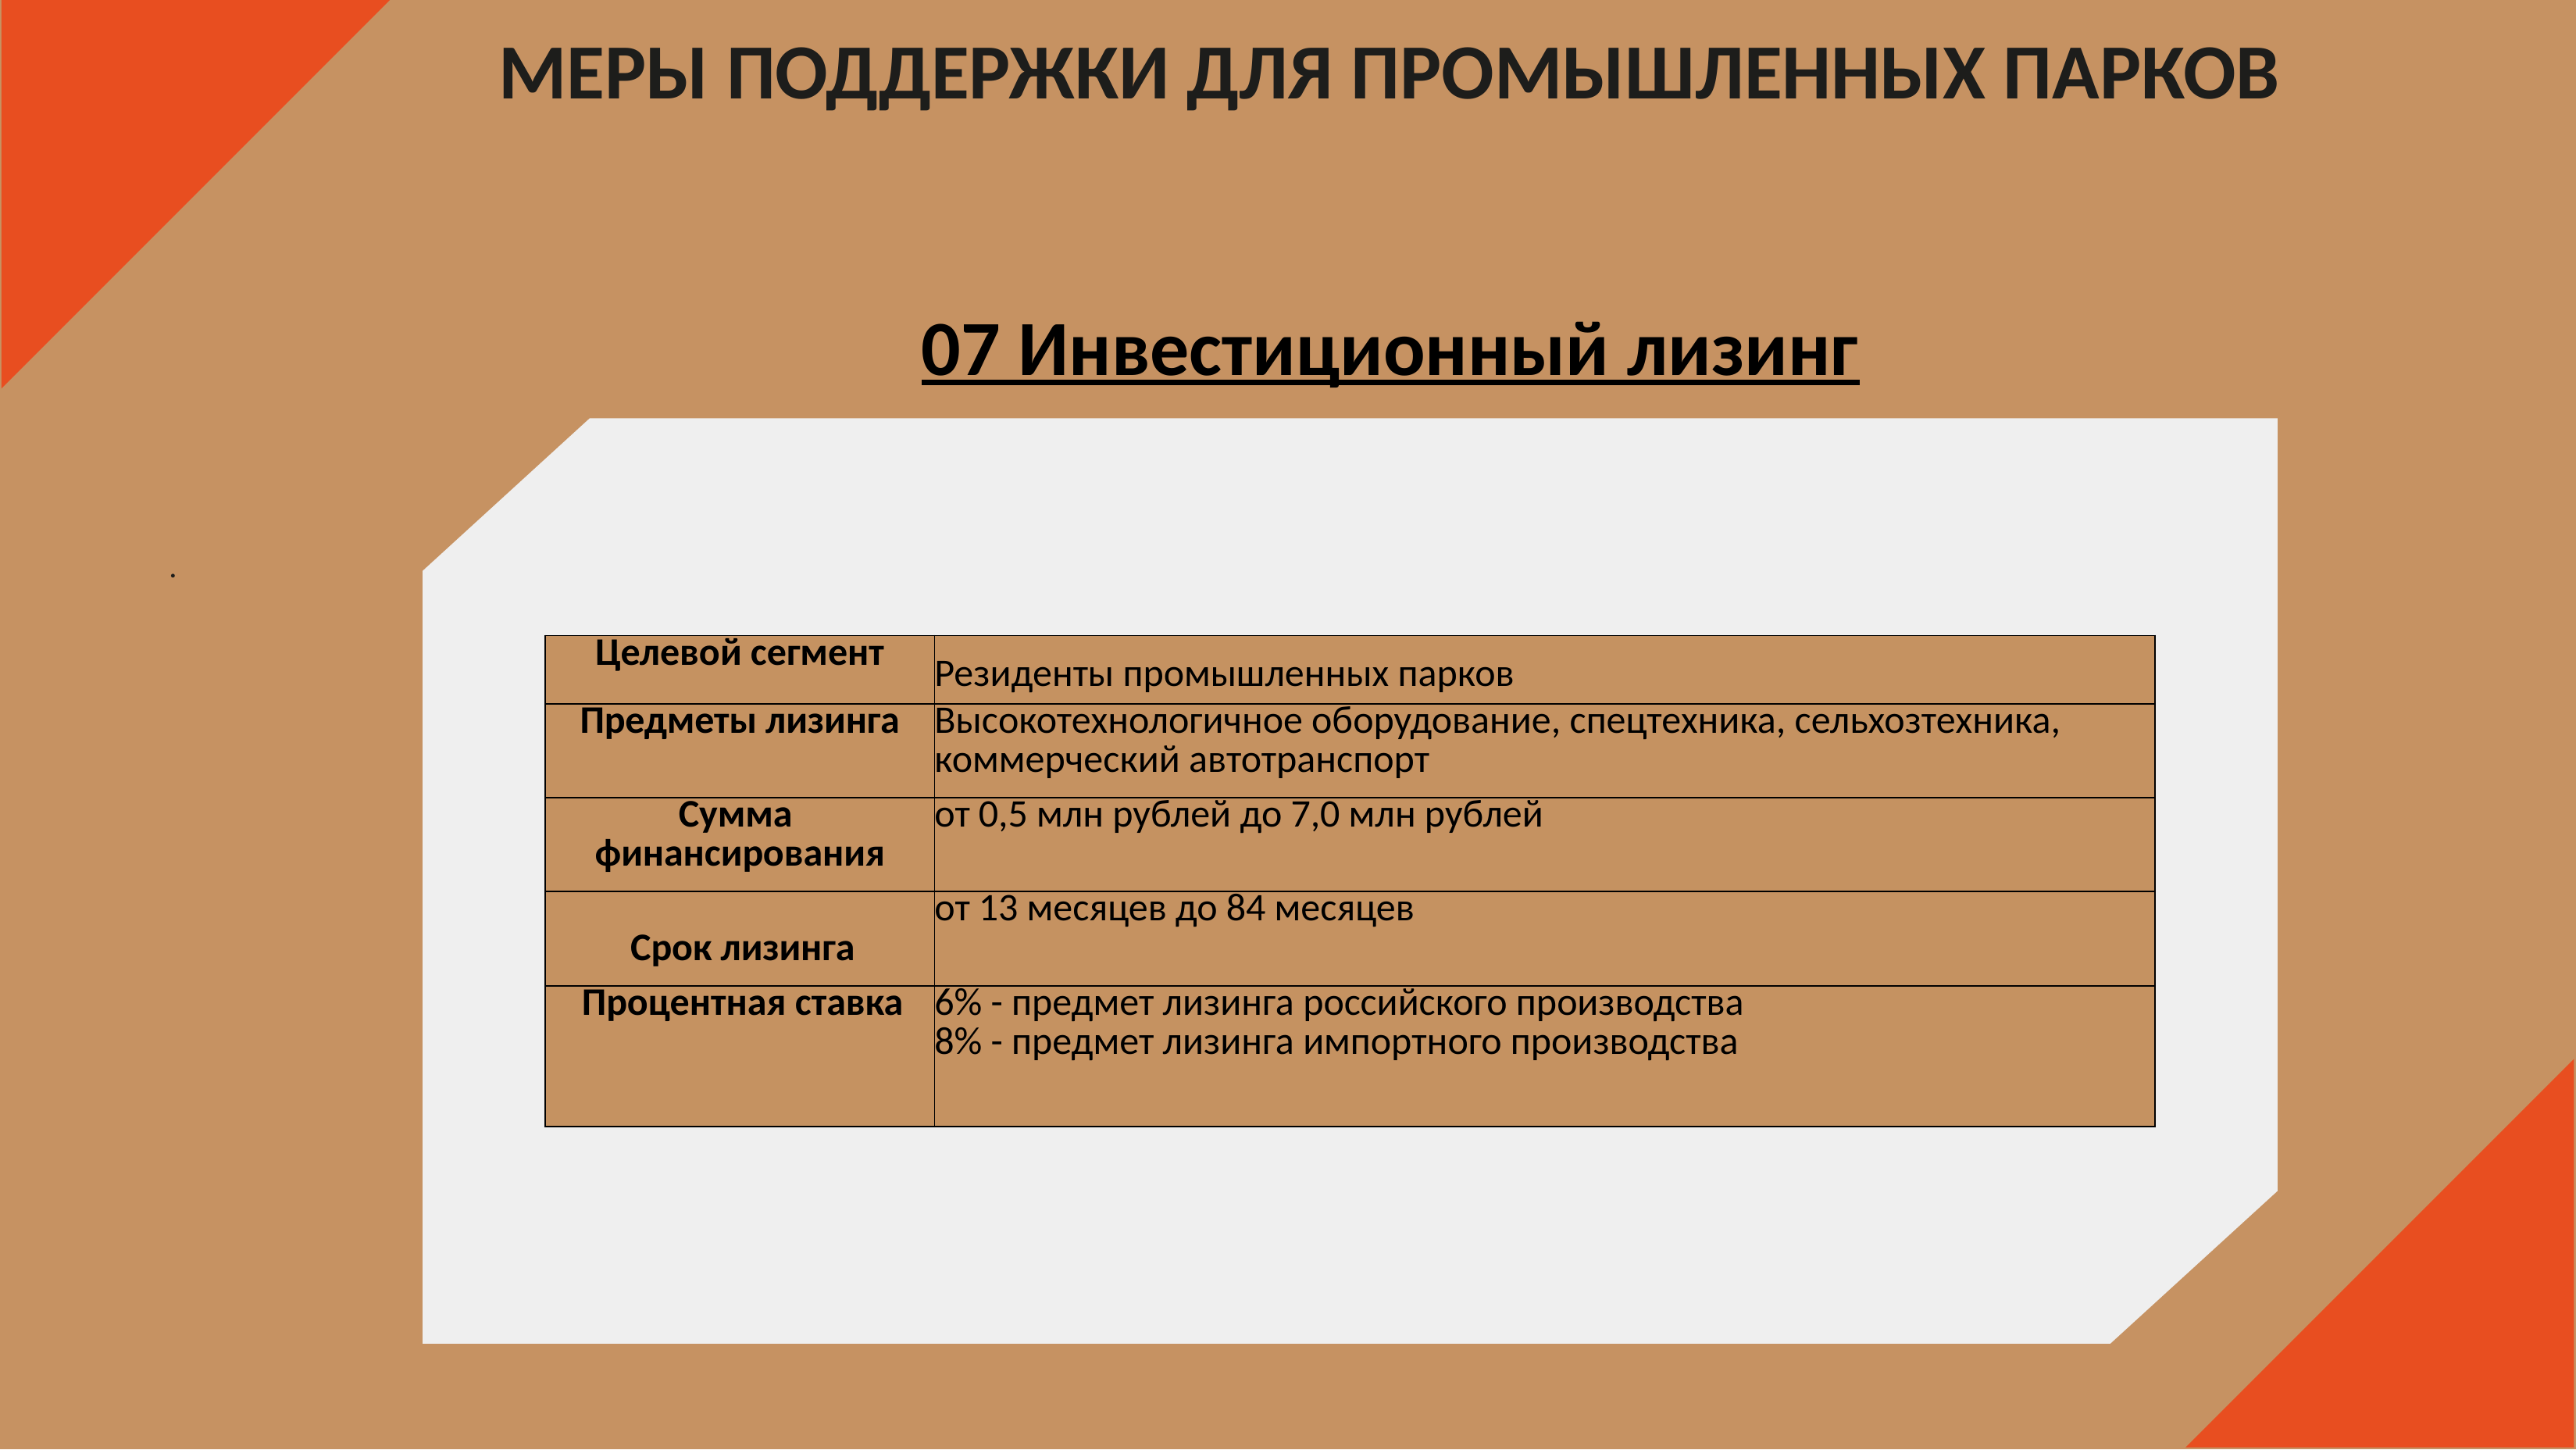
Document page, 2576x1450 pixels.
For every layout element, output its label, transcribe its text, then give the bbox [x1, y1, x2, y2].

table_cell от 0,5 млн рублей до 7,0 млн рублей [935, 798, 2154, 891]
text_box [423, 418, 2278, 1344]
table_cell 6% - предмет лизинга российского производства 8% - предмет лизинга импортного производства [935, 987, 2154, 1126]
table_cell Срок лизинга [546, 892, 934, 985]
text_box [1, 0, 391, 389]
table_header Целевой сегмент [546, 636, 934, 703]
table_cell Сумма финансирования [546, 798, 934, 891]
table_cell Высокотехнологичное оборудование, спецтехника, сельхозтехника, коммерческий автотранспорт [935, 705, 2154, 797]
table_cell от 13 месяцев до 84 месяцев [935, 892, 2154, 985]
table_cell Предметы лизинга [546, 705, 934, 797]
text_box [2185, 1059, 2574, 1448]
table_header Резиденты промышленных парков [935, 636, 2154, 703]
text_box МЕРЫ ПОДДЕРЖКИ ДЛЯ ПРОМЫШЛЕННЫХ ПАРКОВ [497, 19, 2408, 115]
text_box . [167, 545, 179, 584]
table_cell Процентная ставка [546, 987, 934, 1126]
text_box 07 Инвестиционный лизинг [394, 288, 2307, 391]
